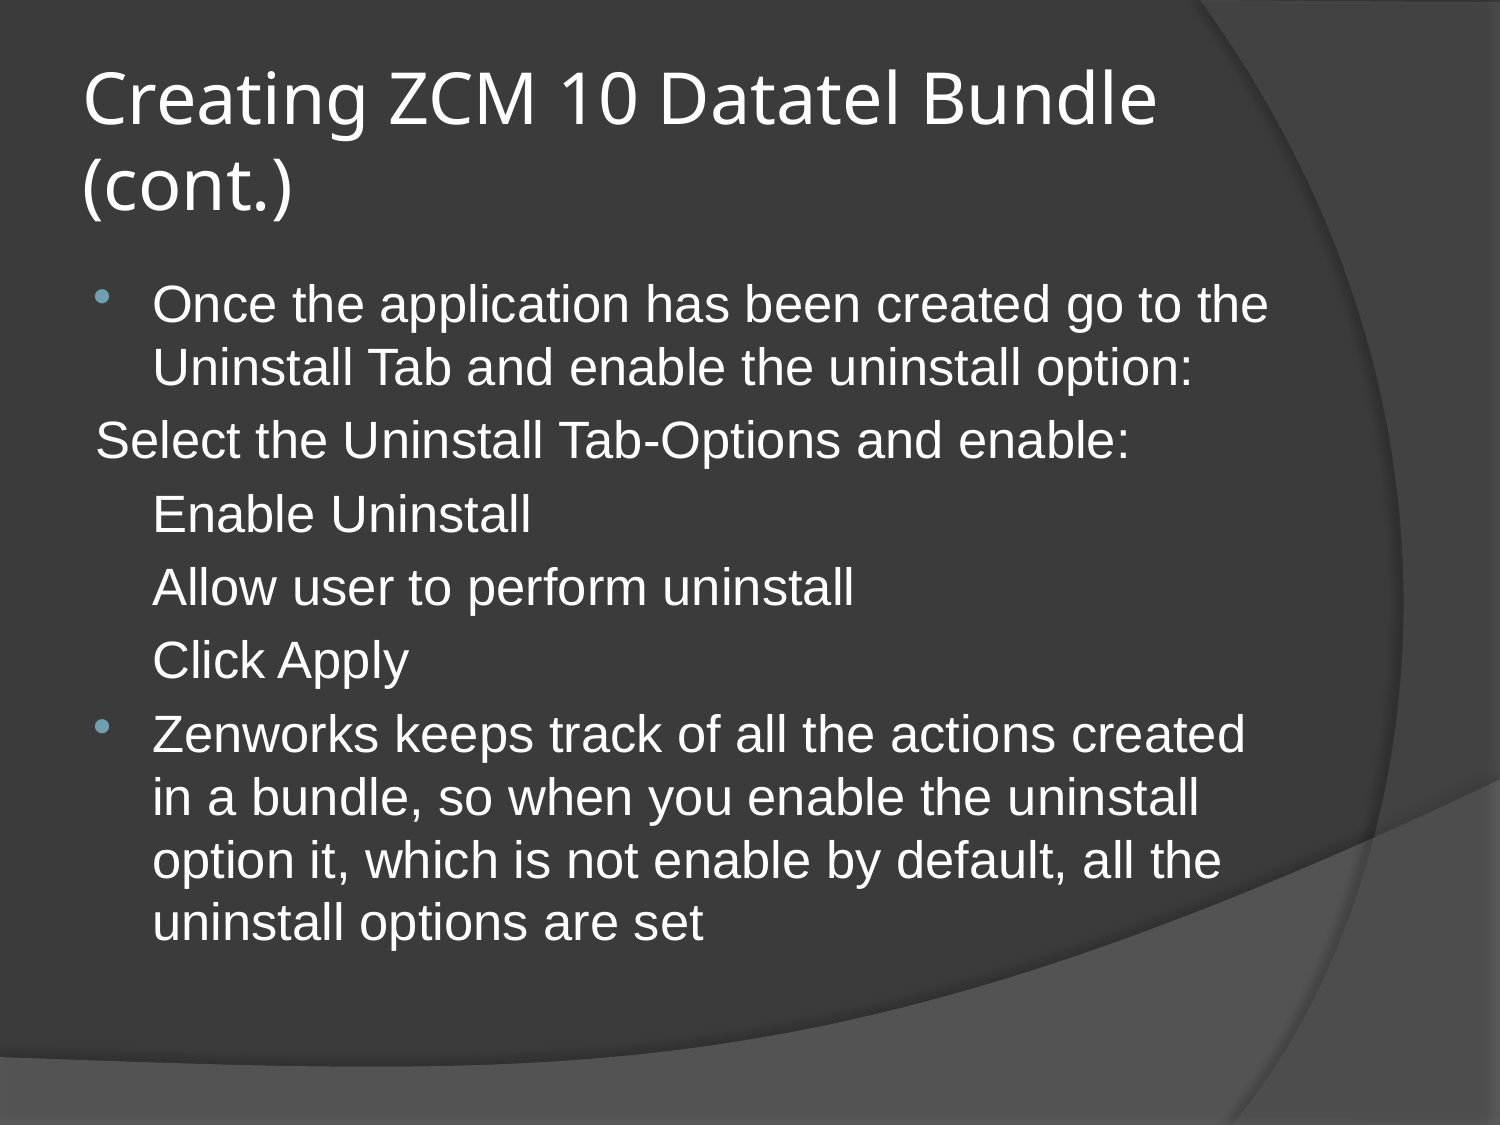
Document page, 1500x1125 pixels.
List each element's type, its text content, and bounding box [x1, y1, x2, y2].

title Creating ZCM 10 Datatel Bundle (cont.) [75, 45, 1300, 233]
list Once the application has been created go to the Uninstall Tab and enable the uninstall option: Select the Uninstall Tab-Options and enable: Enable Uninstall Allow user to perform uninstall Click Apply Zenworks keeps track of all the actions created in a bundle, so when you enable the uninstall option it, which is not enable by default, all the uninstall options are set [75, 262, 1300, 1005]
